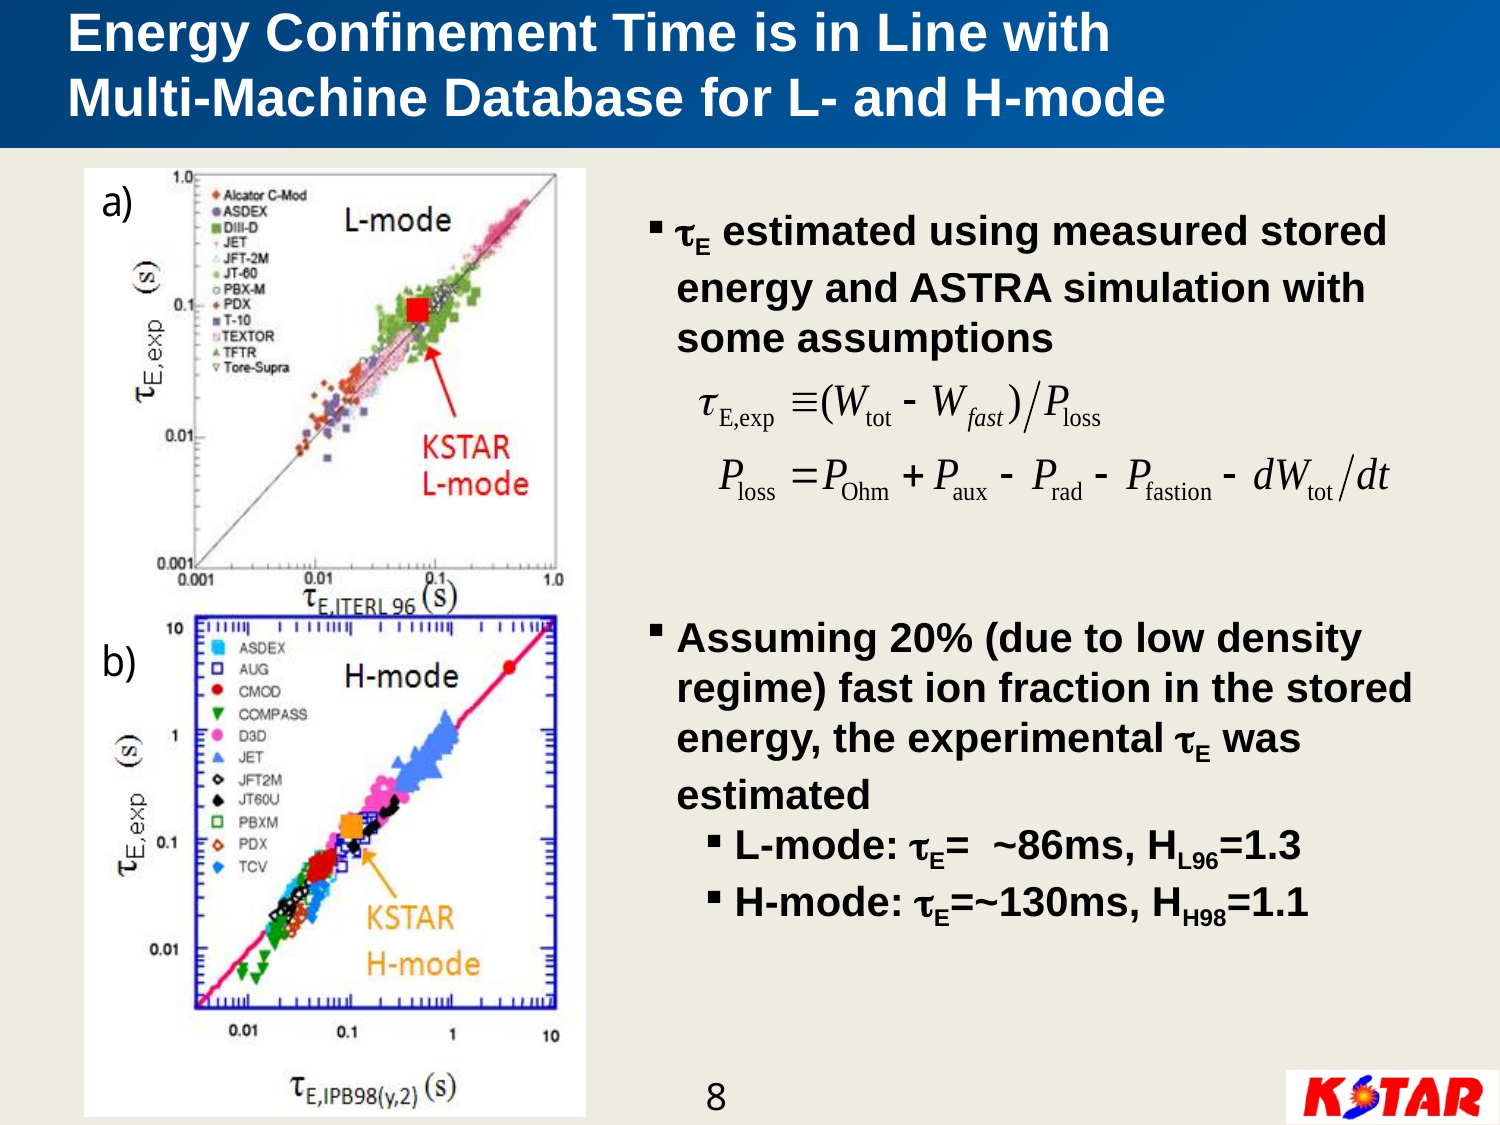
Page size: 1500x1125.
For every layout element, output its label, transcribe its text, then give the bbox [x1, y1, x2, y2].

text_box E estimated using measured stored energy and ASTRA simulation with some assumptions Assuming 20% (due to low density regime) fast ion fraction in the stored energy, the experimental E was estimated L-mode: E= ~86ms, HL96=1.3 H-mode: E=~130ms, HH98=1.1 [631, 196, 1459, 989]
text_box Energy Confinement Time is in Line with Multi-Machine Database for L- and H-mode [52, 0, 1500, 125]
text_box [693, 373, 1396, 509]
picture [1286, 1070, 1499, 1124]
slide_number 8 [690, 1065, 766, 1125]
picture [76, 159, 592, 1125]
